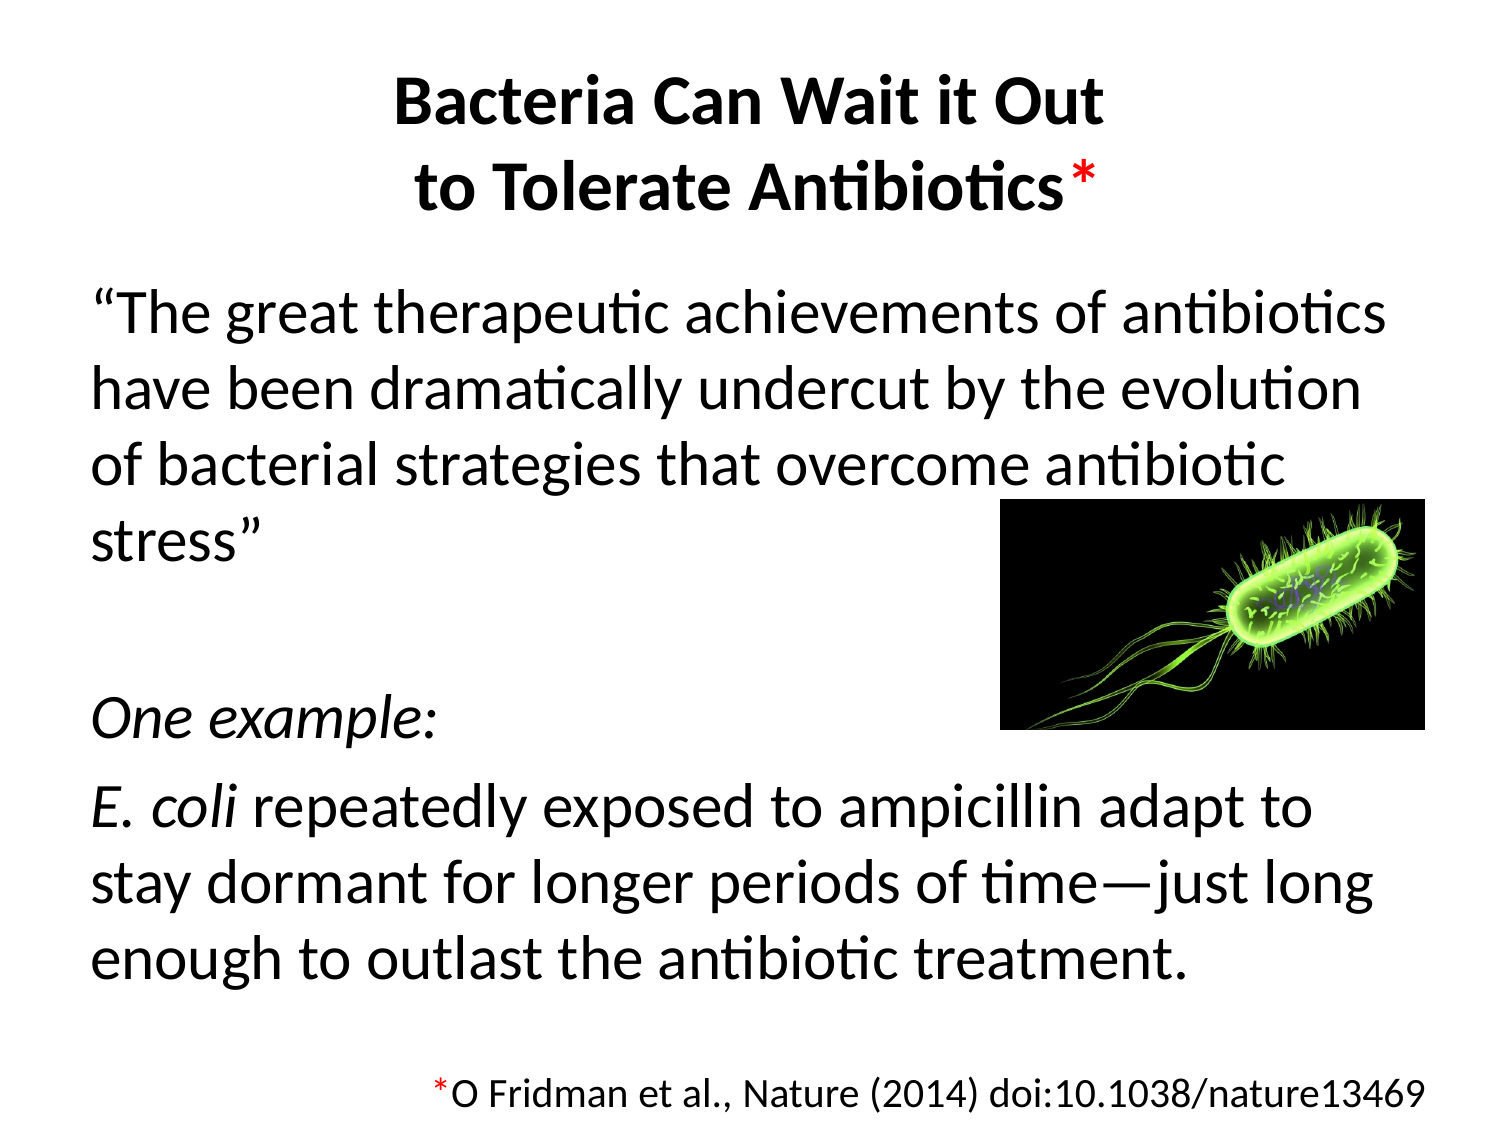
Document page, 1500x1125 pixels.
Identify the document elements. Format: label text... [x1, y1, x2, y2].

text_box *O Fridman et al., Nature (2014) doi:10.1038/nature13469 [415, 1057, 1500, 1123]
title Bacteria Can Wait it Out to Tolerate Antibiotics* [75, 45, 1425, 233]
picture [1000, 499, 1426, 730]
list “The great therapeutic achievements of antibiotics have been dramatically undercut by the evolution of bacterial strategies that overcome antibiotic stress” One example: E. coli repeatedly exposed to ampicillin adapt to stay dormant for longer periods of time—just long enough to outlast the antibiotic treatment. [75, 262, 1425, 1005]
